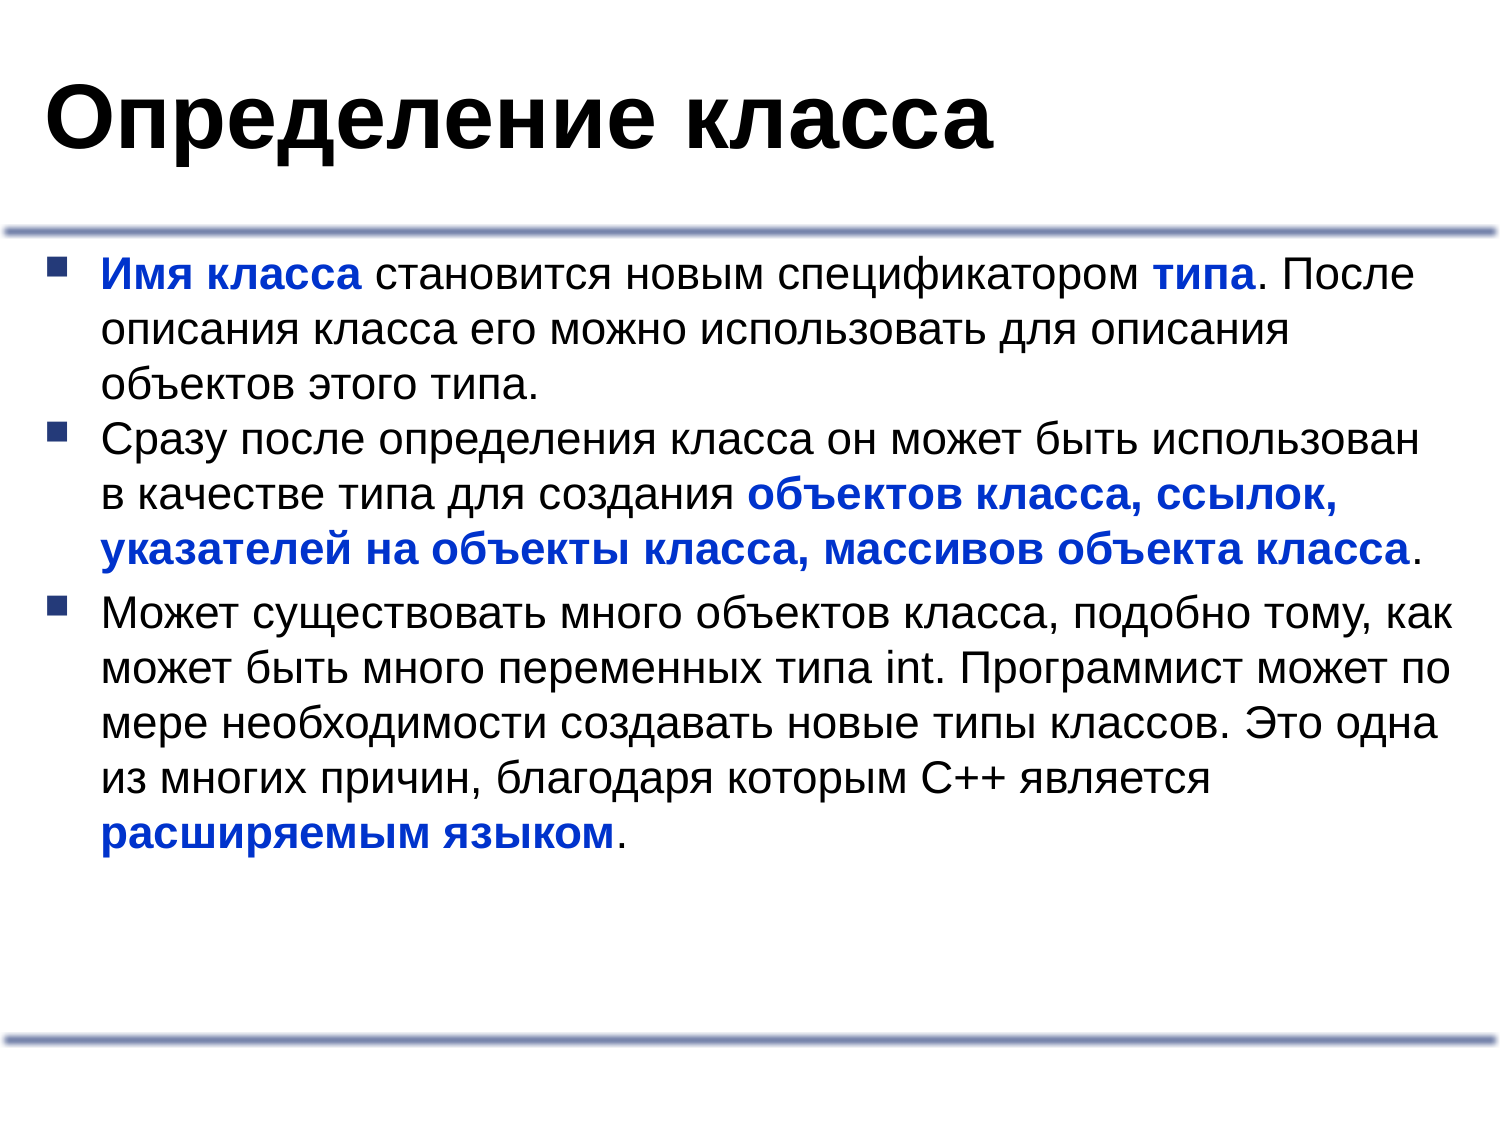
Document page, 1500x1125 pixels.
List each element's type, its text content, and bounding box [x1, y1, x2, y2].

title Определение класса [29, 0, 1470, 225]
list Имя класса становится новым спецификатором типа. После описания класса его можно использовать для описания объектов этого типа. Сразу после определения класса он может быть использован в качестве типа для создания объектов класса, ссылок, указателей на объекты класса, массивов объекта класса. Может существовать много объектов класса, подобно тому, как может быть много переменных типа int. Программист может по мере необходимости создавать новые типы классов. Это одна из многих причин, благодаря которым С++ является расширяемым языком. [29, 235, 1470, 1118]
